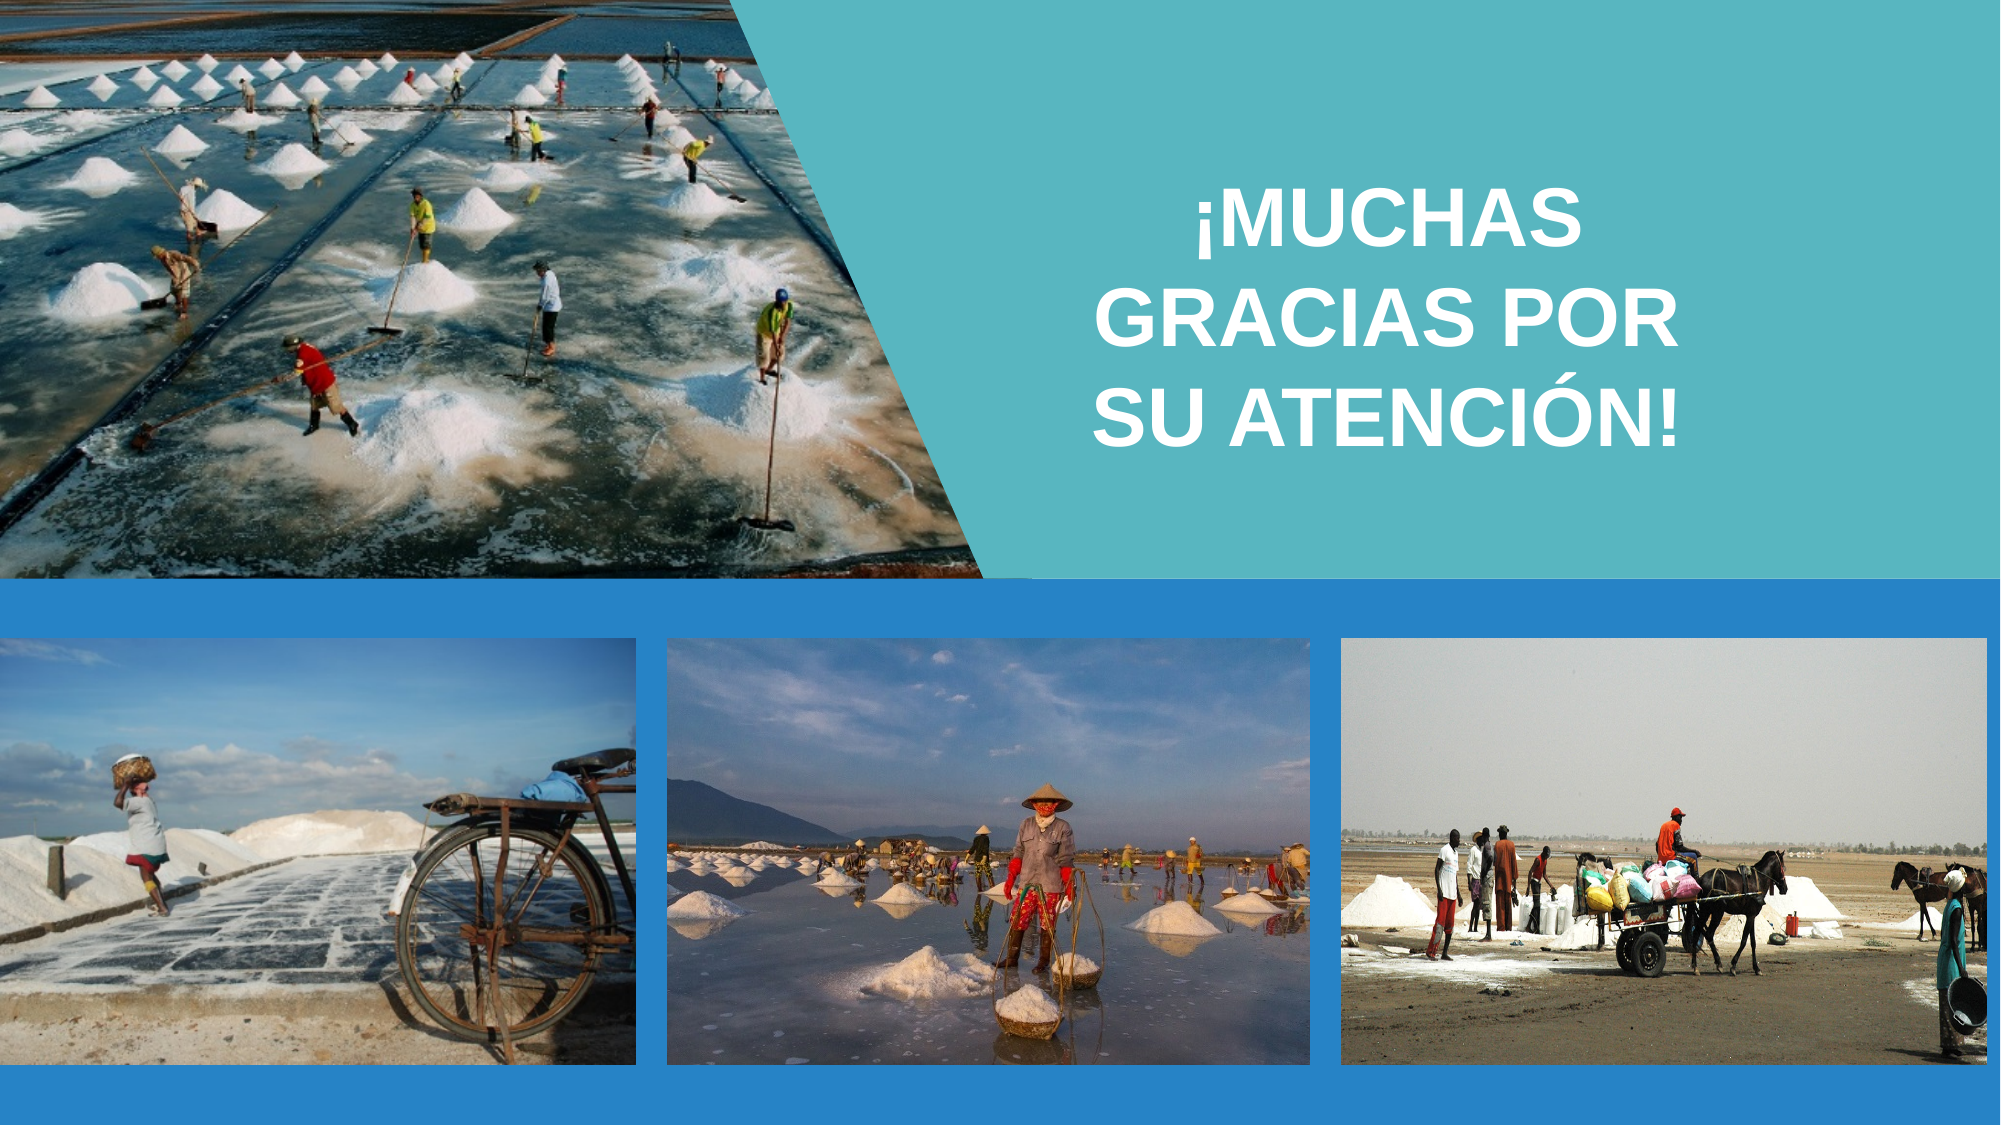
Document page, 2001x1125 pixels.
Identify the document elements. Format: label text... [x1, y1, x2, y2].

text_box ¡MUCHAS GRACIAS POR SU ATENCIÓN! [1031, 155, 1744, 471]
picture [0, 0, 982, 578]
picture [0, 638, 636, 1065]
picture [667, 638, 1310, 1065]
picture [1341, 638, 1987, 1065]
